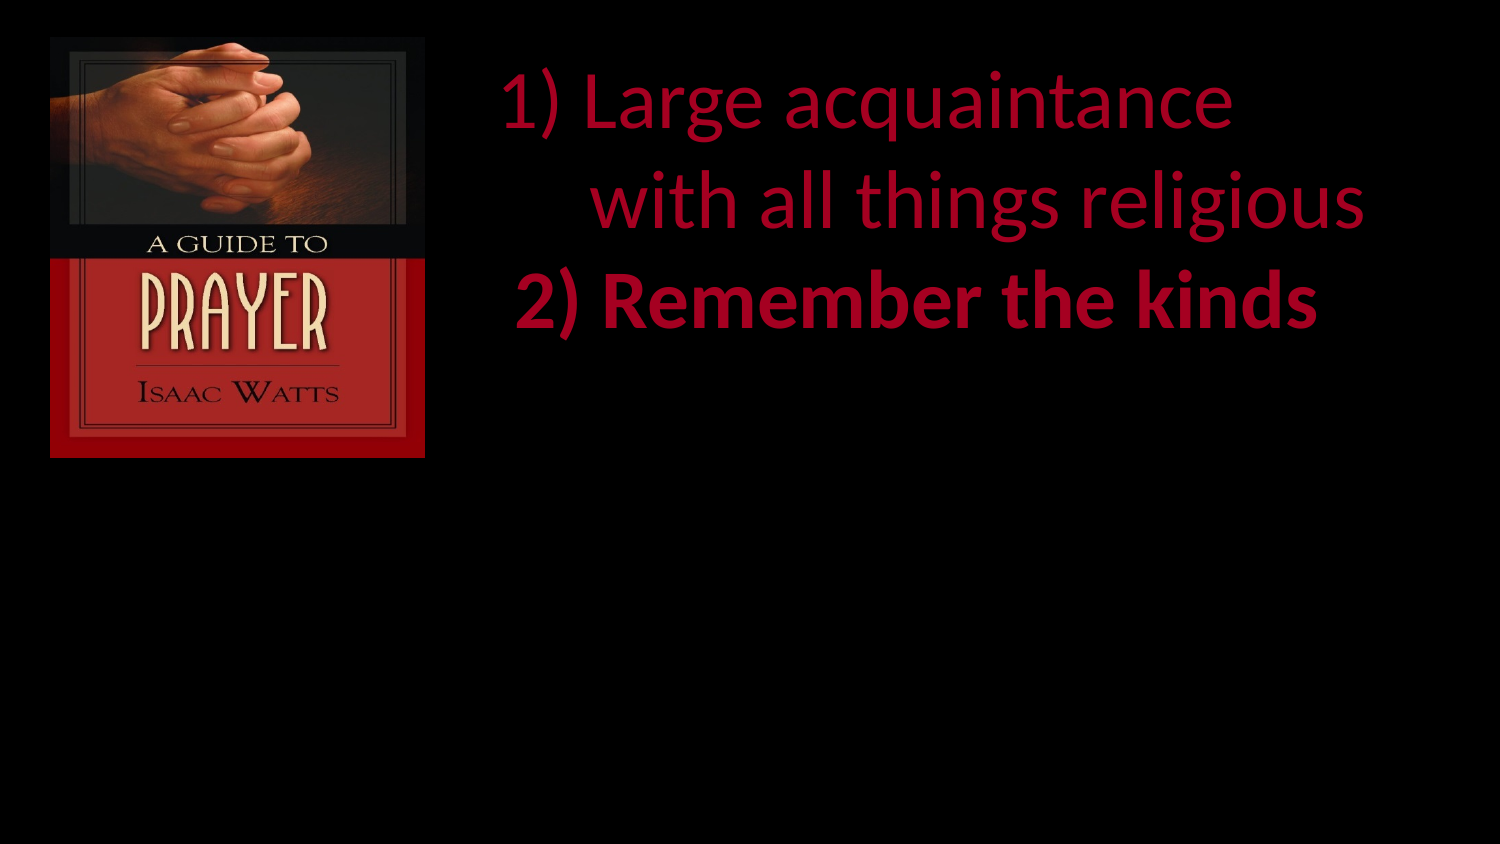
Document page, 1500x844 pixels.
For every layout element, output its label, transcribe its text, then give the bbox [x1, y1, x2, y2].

picture [49, 37, 426, 458]
text_box 1) Large acquaintance with all things religious 2) Remember the kinds [426, 37, 1450, 353]
